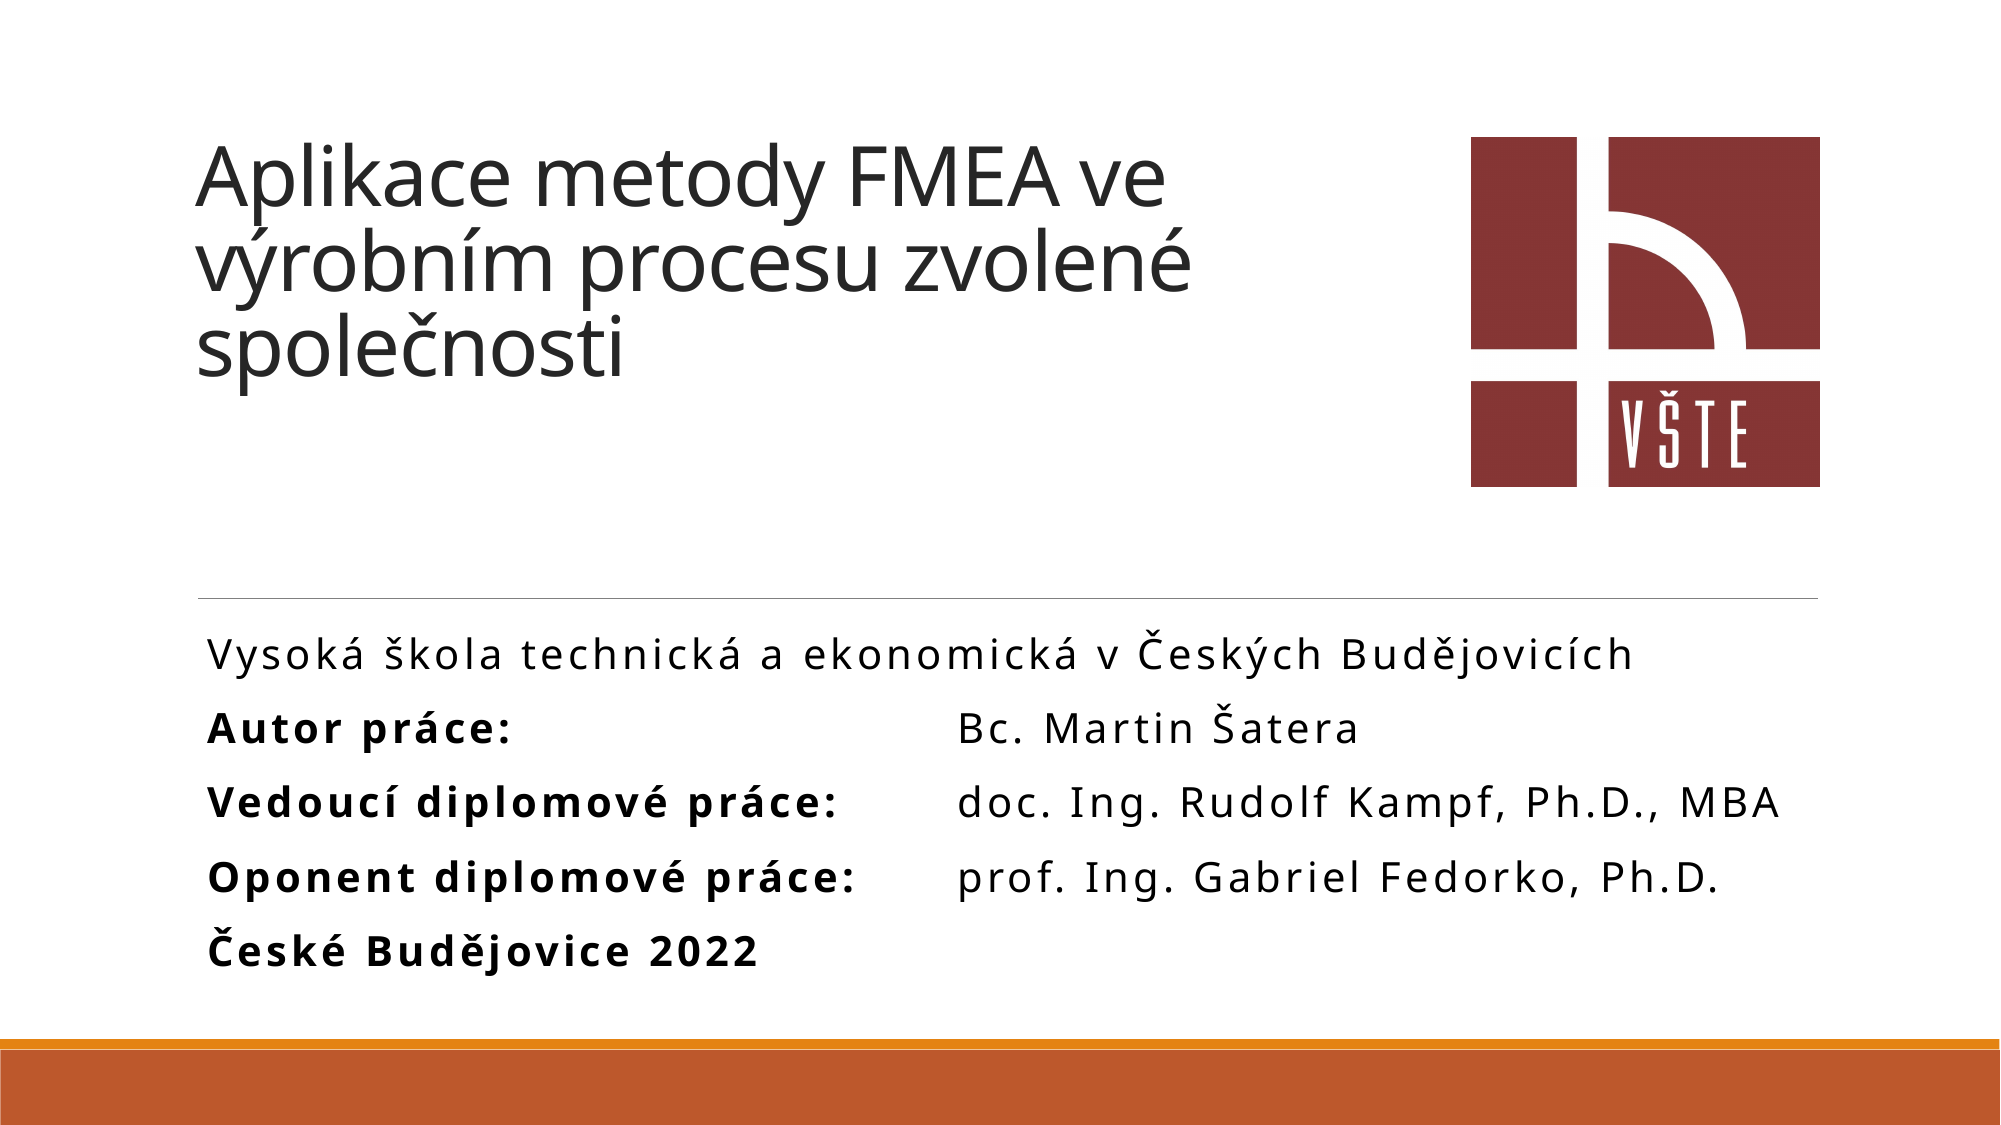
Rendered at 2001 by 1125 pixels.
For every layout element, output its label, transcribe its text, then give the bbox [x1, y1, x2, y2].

subtitle Vysoká škola technická a ekonomická v Českých Budějovicích Autor práce: Bc. Martin Šatera Vedoucí diplomové práce: doc. Ing. Rudolf Kampf, Ph.D., MBA Oponent diplomové práce: prof. Ing. Gabriel Fedorko, Ph.D. České Budějovice 2022 [192, 626, 1872, 988]
picture [1470, 137, 1821, 487]
title Aplikace metody FMEA ve výrobním procesu zvolené společnosti [180, 222, 1387, 402]
